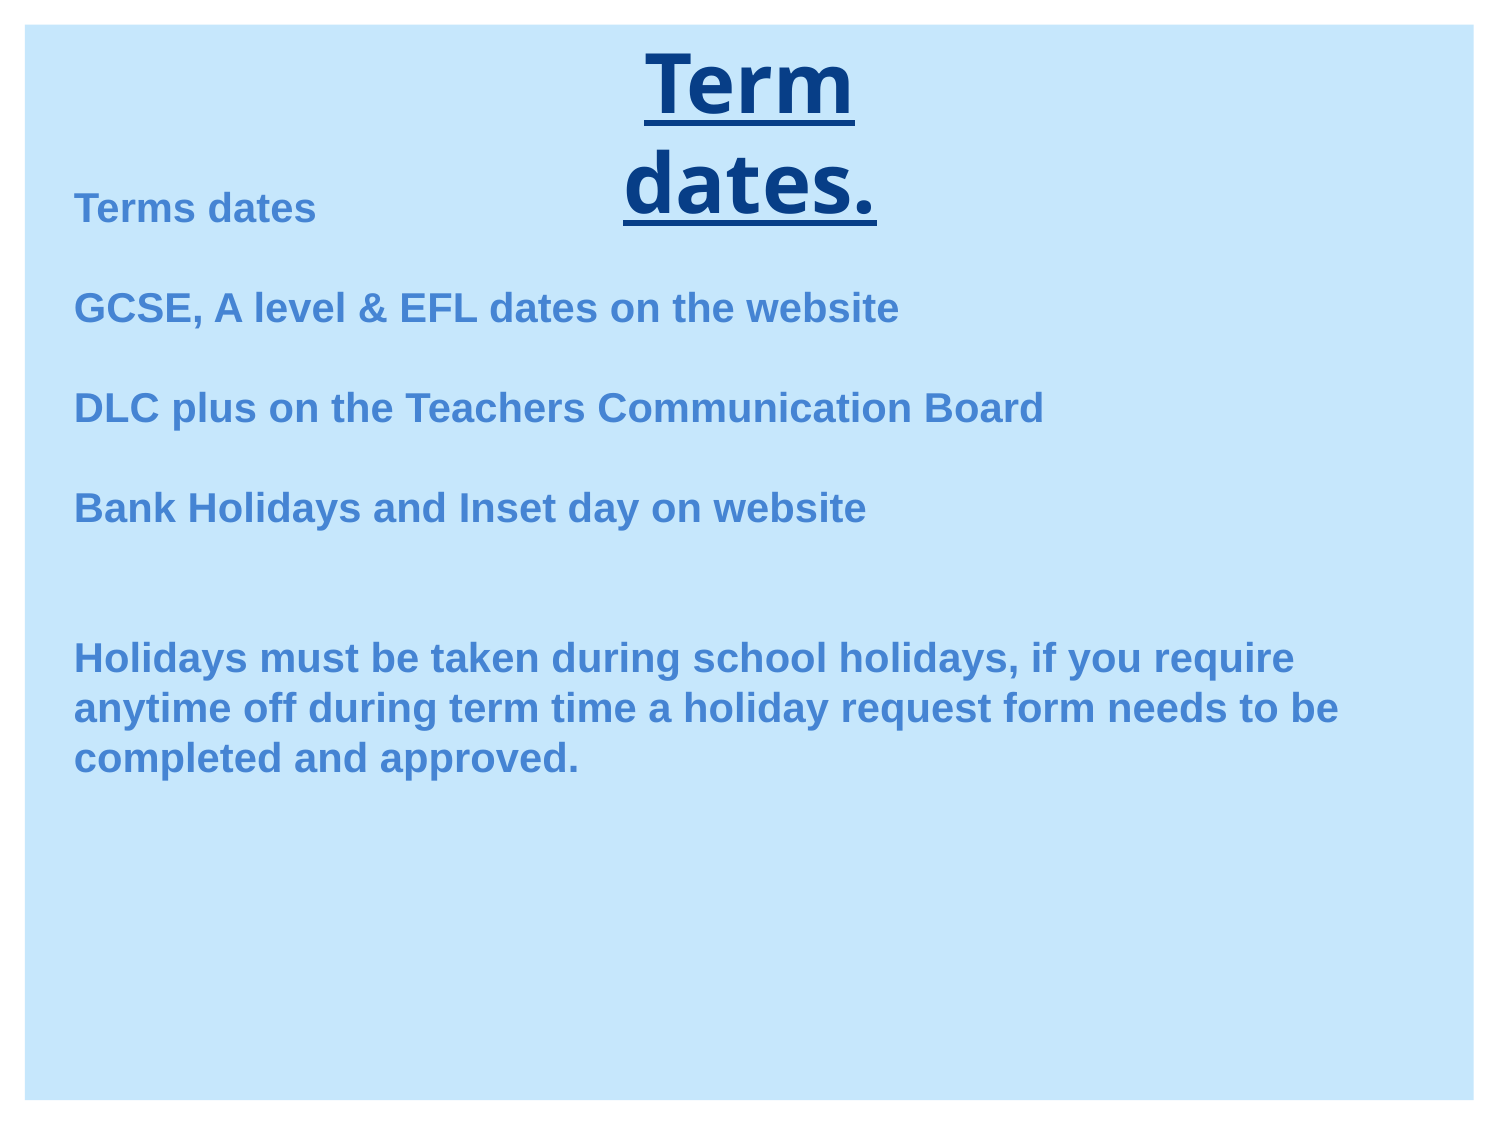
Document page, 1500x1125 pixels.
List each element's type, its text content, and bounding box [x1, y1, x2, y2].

text_box Term dates. [563, 15, 937, 173]
text_box Terms dates GCSE, A level & EFL dates on the website DLC plus on the Teachers Communication Board Bank Holidays and Inset day on website Holidays must be taken during school holidays, if you require anytime off during term time a holiday request form needs to be completed and approved. [58, 173, 1417, 989]
